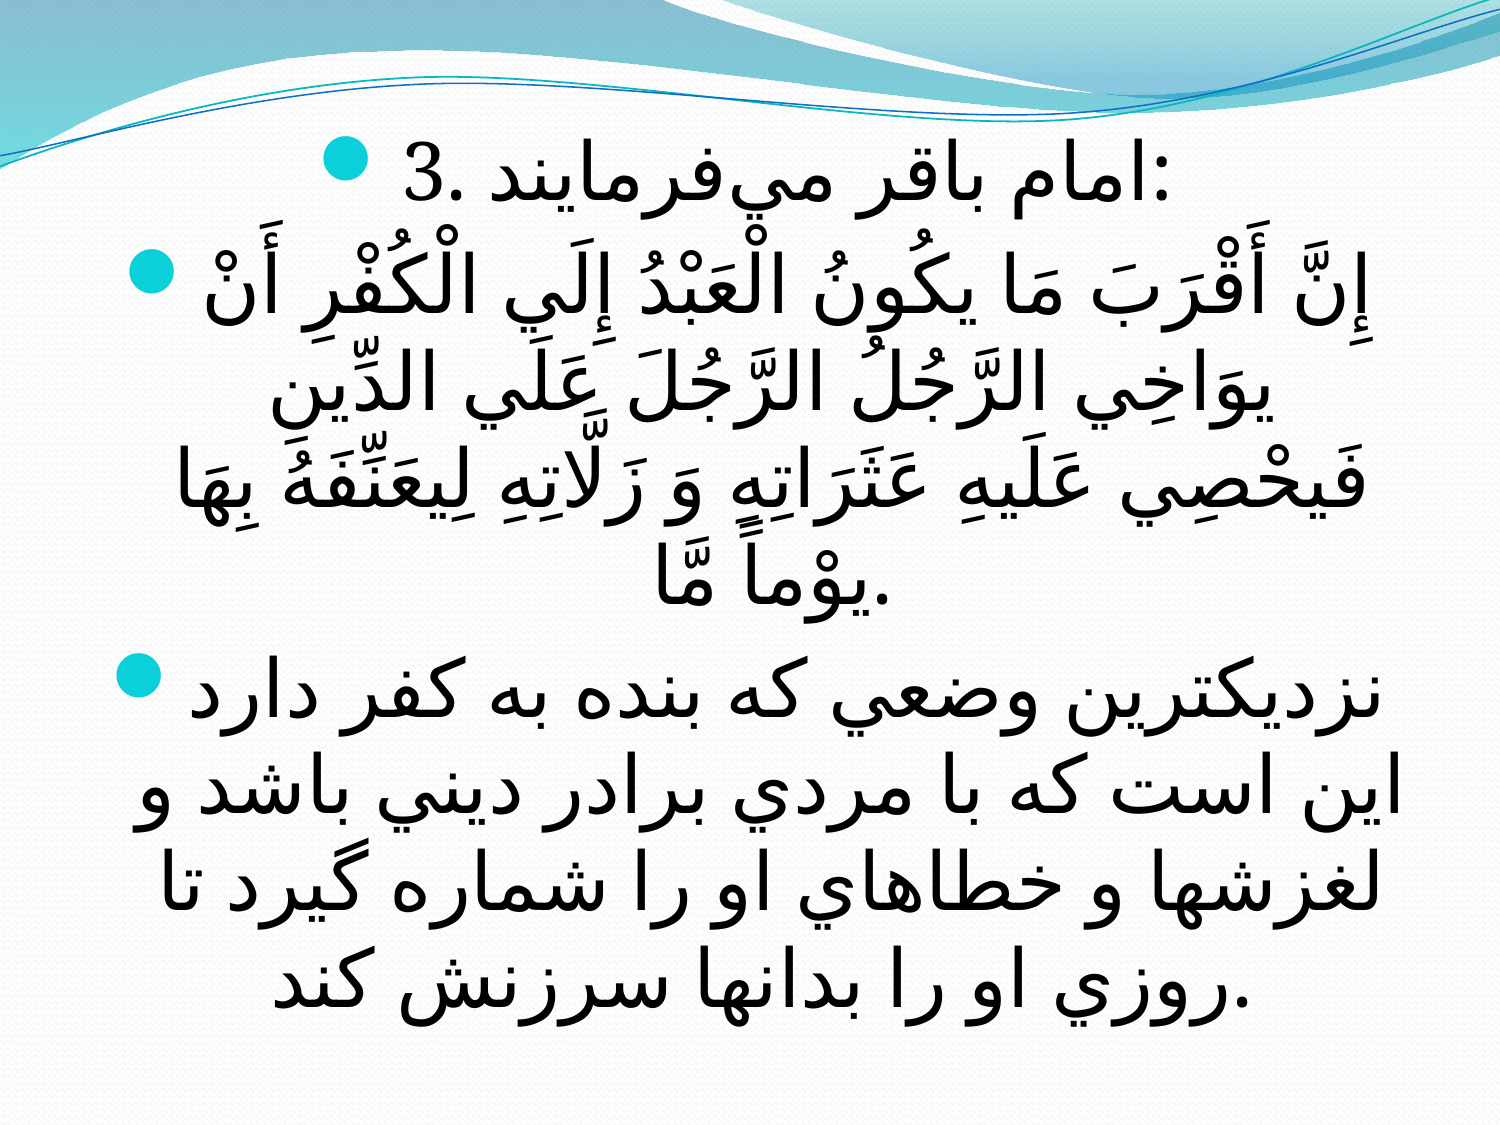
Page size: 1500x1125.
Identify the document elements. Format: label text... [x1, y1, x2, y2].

list 3. امام باقر مي‌فرمايند: إِنَّ أَقْرَبَ مَا يكُونُ الْعَبْدُ إِلَي الْكُفْرِ أَنْ يوَاخِي الرَّجُلُ الرَّجُلَ عَلَي الدِّينِ‏ فَيحْصِي عَلَيهِ عَثَرَاتِهِ وَ زَلَّاتِهِ لِيعَنِّفَهُ بِهَا يوْماً مَّا. نزديكترين وضعي كه بنده به كفر دارد اين است كه با مردي برادر ديني باشد و لغزشها و خطاهاي او را شماره گيرد تا روزي او را بدانها سرزنش كند. [75, 112, 1425, 1038]
